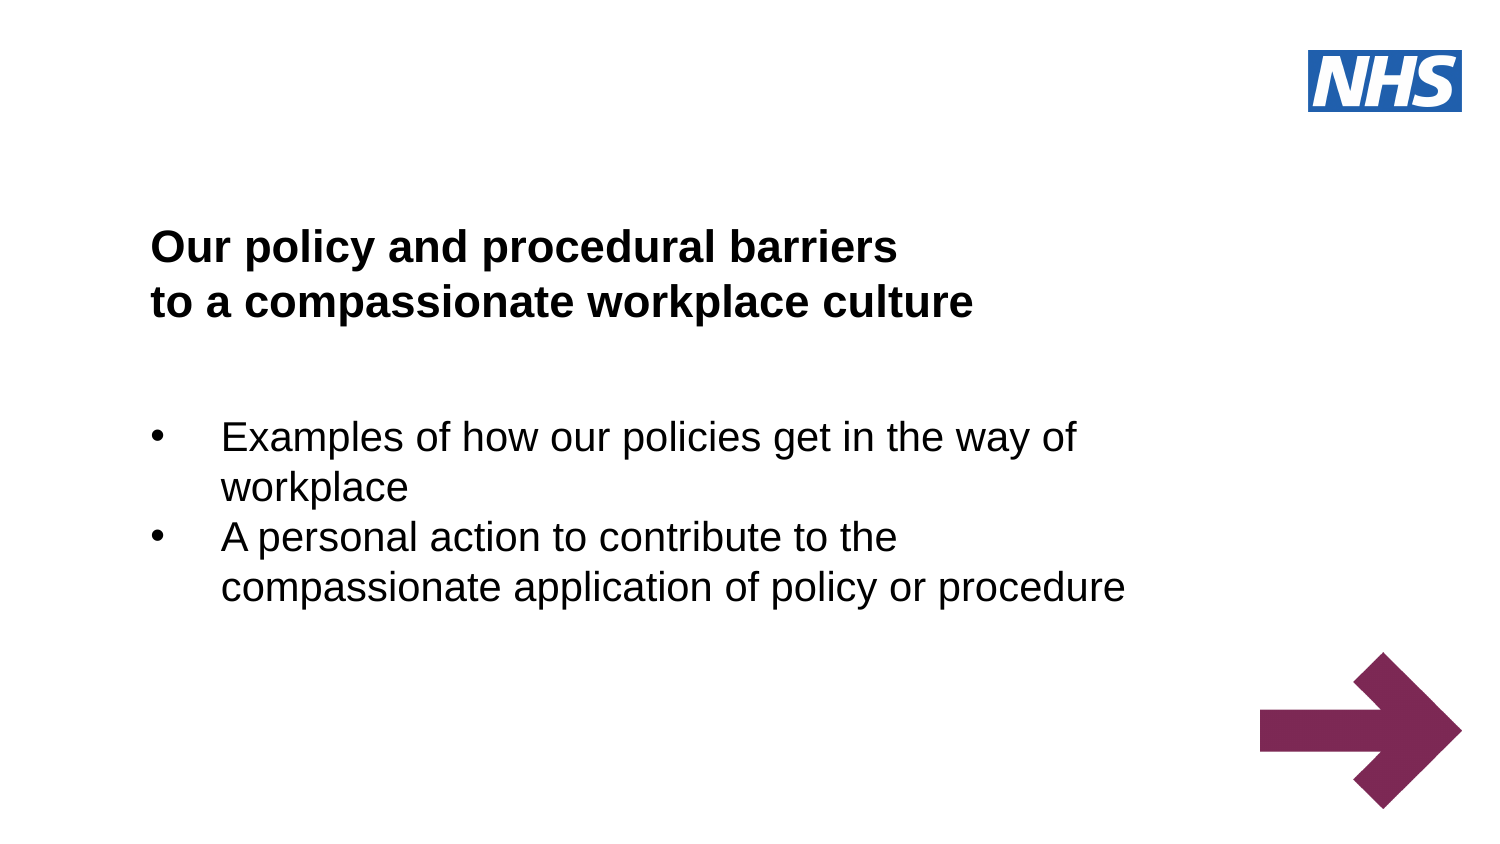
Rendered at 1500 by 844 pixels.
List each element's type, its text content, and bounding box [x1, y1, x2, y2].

title Our policy and procedural barriers to a compassionate workplace culture [142, 208, 1166, 335]
picture [1308, 50, 1462, 112]
text_box Examples of how our policies get in the way of workplace A personal action to contribute to the compassionate application of policy or procedure [142, 402, 1174, 618]
picture [1260, 652, 1462, 809]
